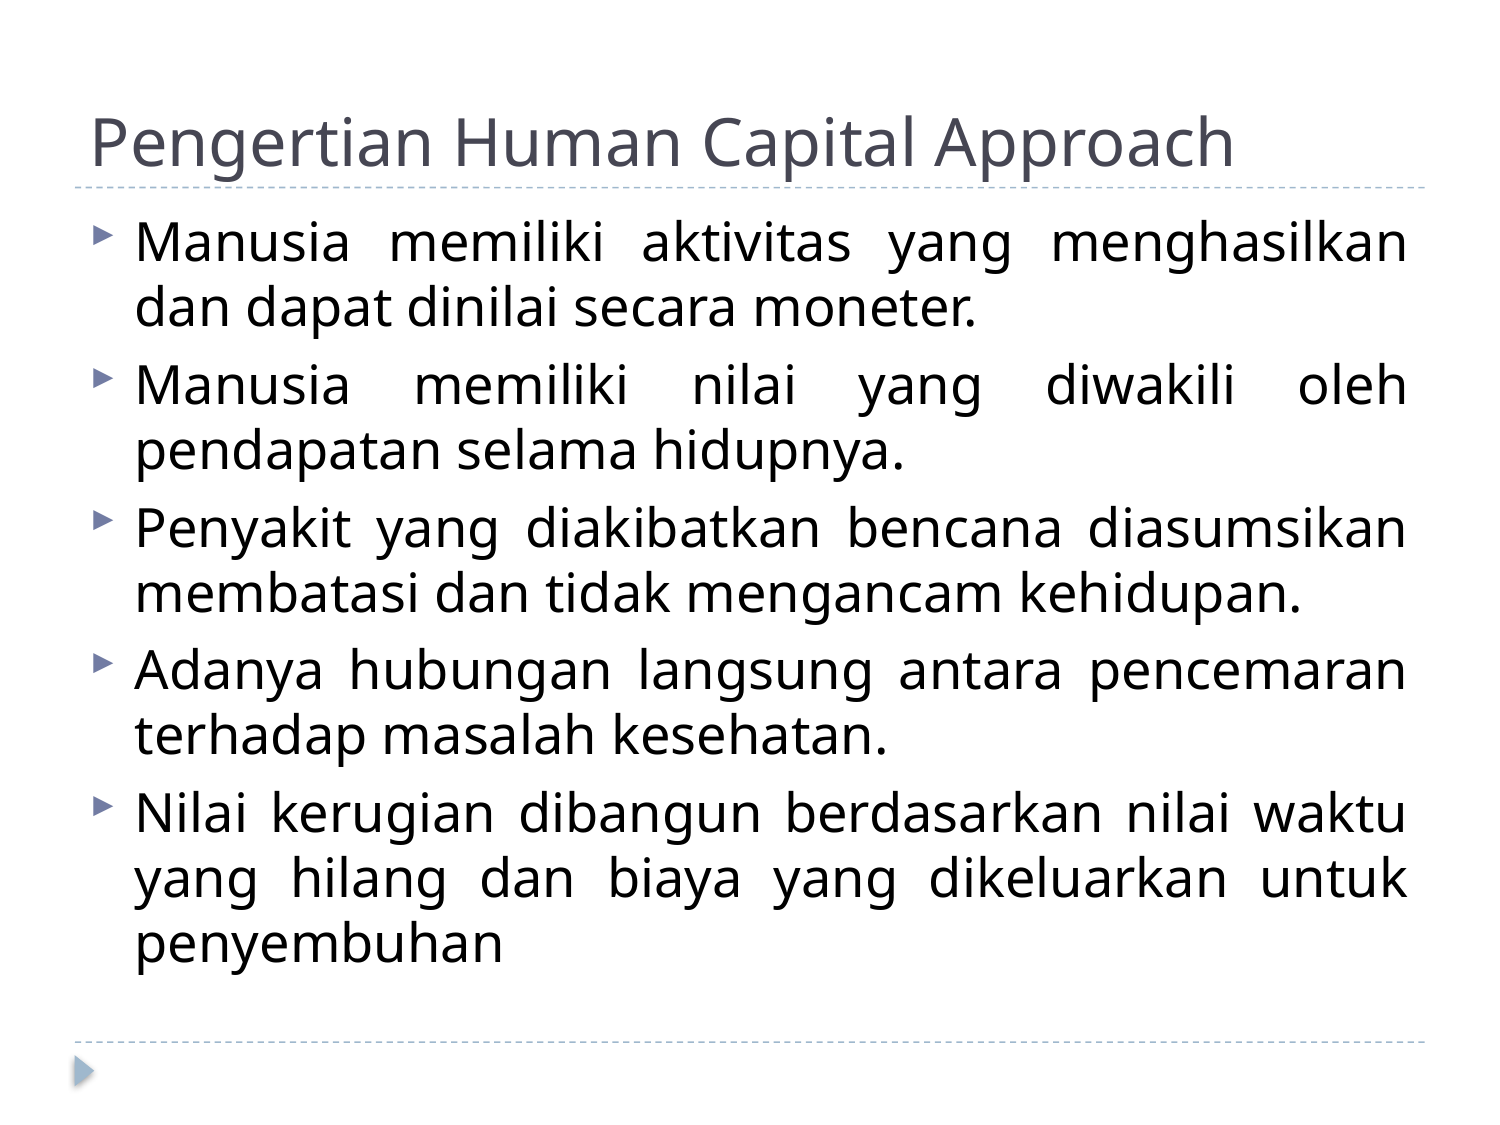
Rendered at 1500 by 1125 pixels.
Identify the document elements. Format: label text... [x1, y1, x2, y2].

list Manusia memiliki aktivitas yang menghasilkan dan dapat dinilai secara moneter. Manusia memiliki nilai yang diwakili oleh pendapatan selama hidupnya. Penyakit yang diakibatkan bencana diasumsikan membatasi dan tidak mengancam kehidupan. Adanya hubungan langsung antara pencemaran terhadap masalah kesehatan. Nilai kerugian dibangun berdasarkan nilai waktu yang hilang dan biaya yang dikeluarkan untuk penyembuhan [75, 200, 1425, 1010]
title Pengertian Human Capital Approach [75, 24, 1425, 188]
